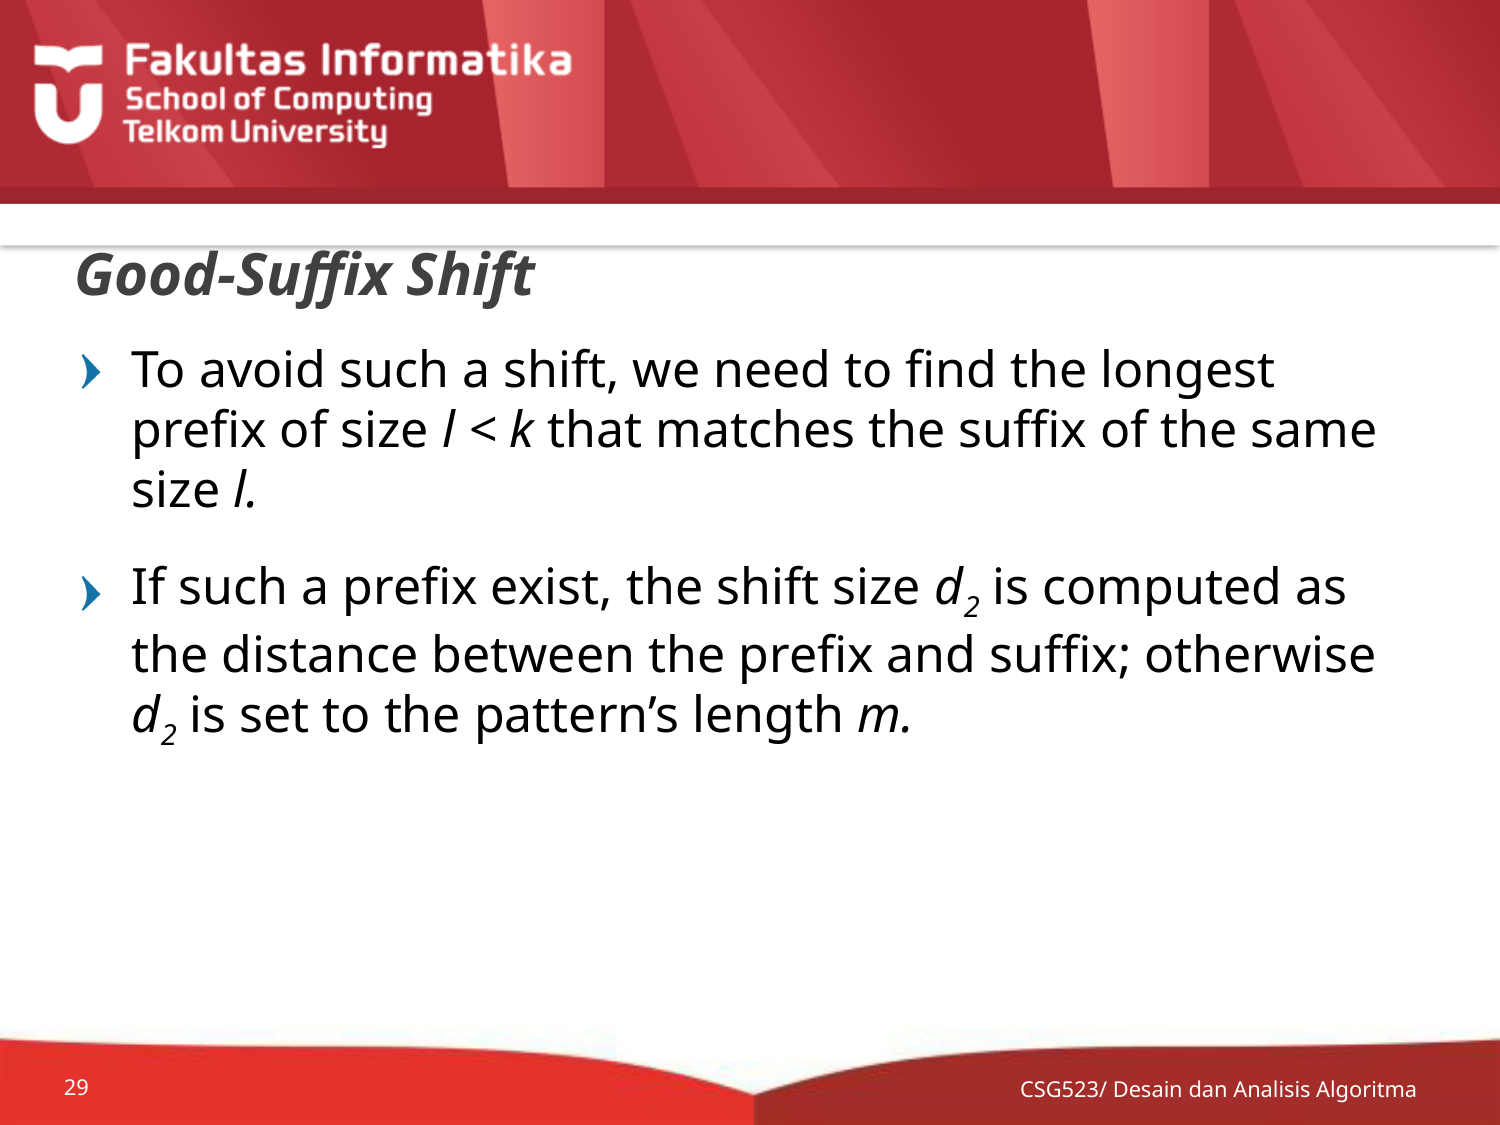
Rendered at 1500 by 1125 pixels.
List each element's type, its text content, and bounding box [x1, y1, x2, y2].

slide_number 29 [63, 1058, 123, 1119]
list To avoid such a shift, we need to find the longest prefix of size l < k that matches the suffix of the same size l. If such a prefix exist, the shift size d2 is computed as the distance between the prefix and suffix; otherwise d2 is set to the pattern’s length m. [60, 329, 1426, 990]
title Good-Suffix Shift [59, 219, 1426, 325]
picture [75, 343, 104, 391]
picture [75, 565, 104, 613]
list CSG523/ Desain dan Analisis Algoritma [888, 1058, 1433, 1119]
picture [0, 1024, 1500, 1125]
picture [0, 0, 1500, 203]
